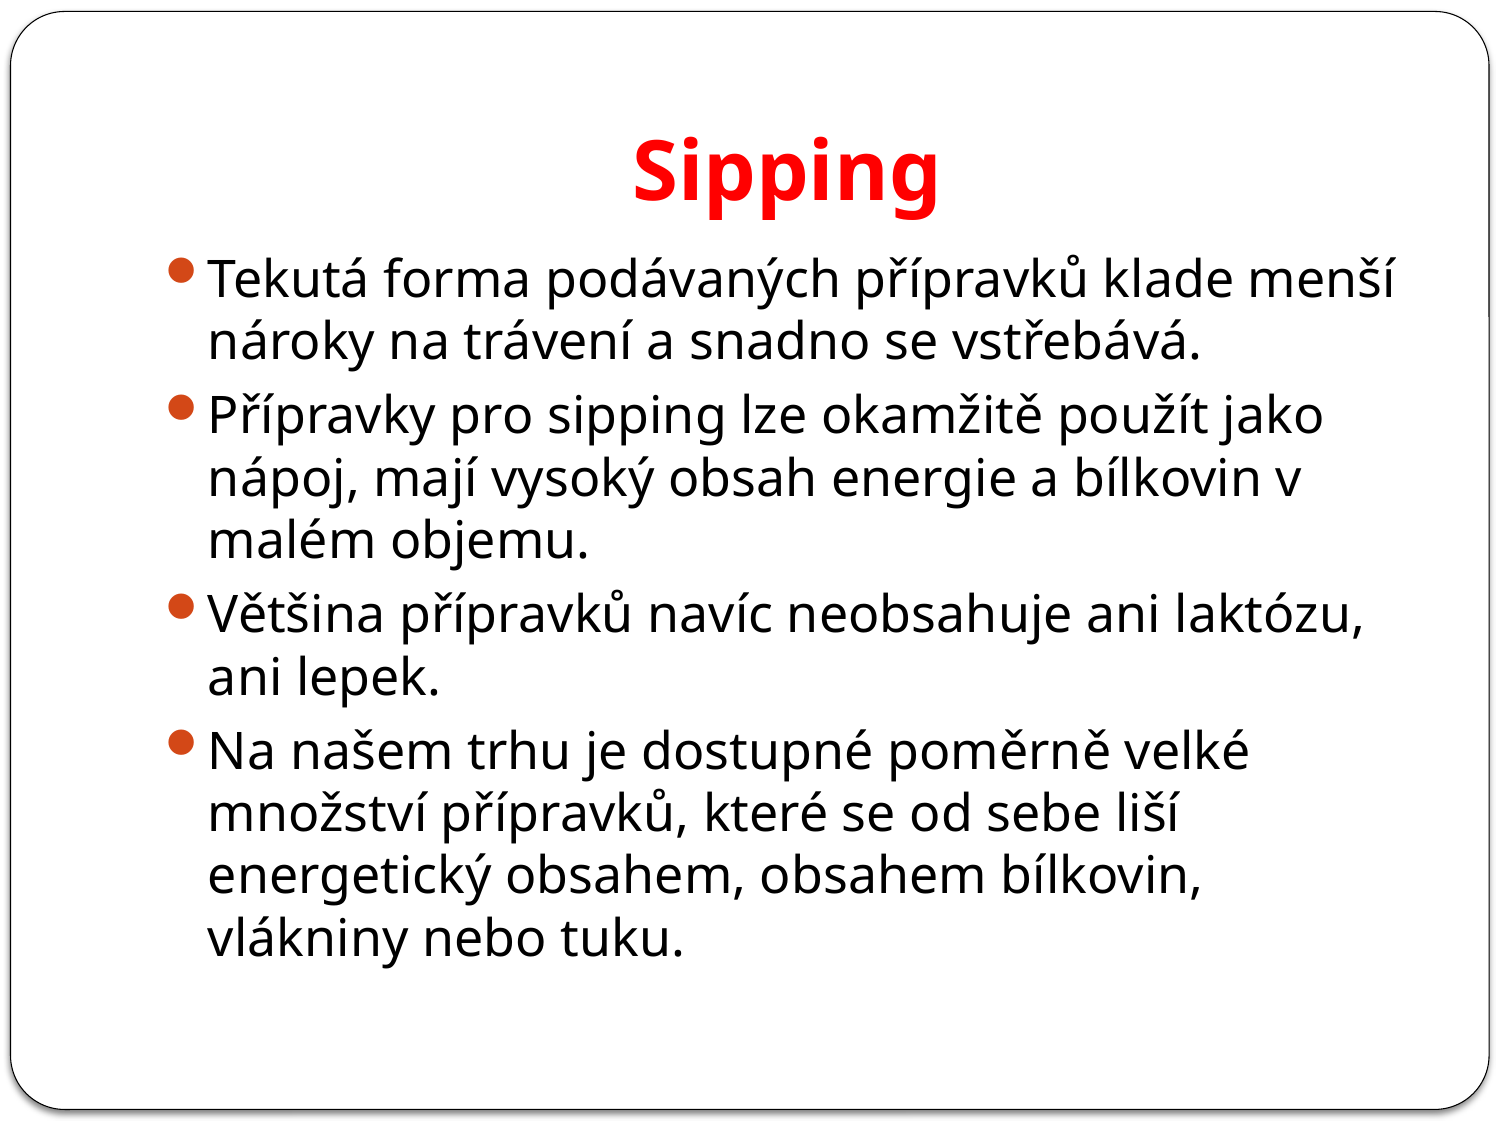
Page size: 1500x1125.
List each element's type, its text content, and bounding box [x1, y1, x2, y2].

list Tekutá forma podávaných přípravků klade menší nároky na trávení a snadno se vstřebává. Přípravky pro sipping lze okamžitě použít jako nápoj, mají vysoký obsah energie a bílkovin v malém objemu. Většina přípravků navíc neobsahuje ani laktózu, ani lepek. Na našem trhu je dostupné poměrně velké množství přípravků, které se od sebe liší energetický obsahem, obsahem bílkovin, vlákniny nebo tuku. [150, 237, 1425, 988]
title Sipping [150, 45, 1425, 233]
